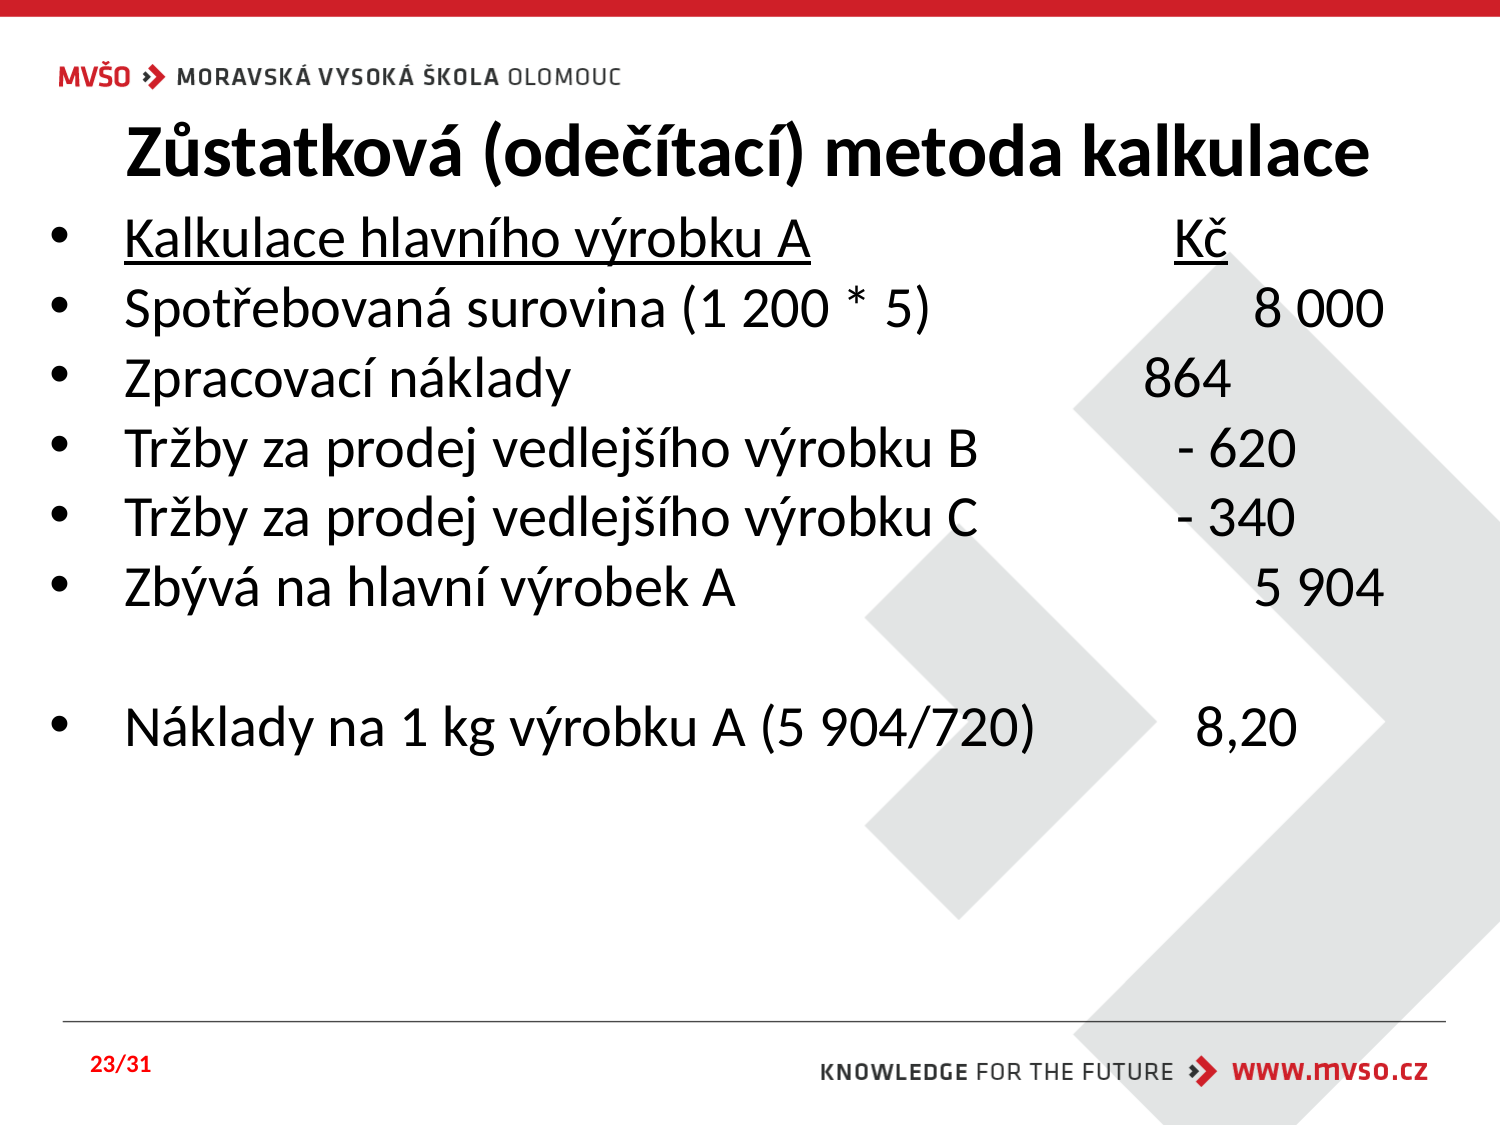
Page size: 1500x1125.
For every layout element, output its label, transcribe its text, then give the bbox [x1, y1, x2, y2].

text_box 23/31 [74, 1040, 213, 1085]
list Kalkulace hlavního výrobku A Kč Spotřebovaná surovina (1 200 * 5) 8 000 Zpracovací náklady 864 Tržby za prodej vedlejšího výrobku B - 620 Tržby za prodej vedlejšího výrobku C - 340 Zbývá na hlavní výrobek A 5 904 Náklady na 1 kg výrobku A (5 904/720) 8,20 [31, 191, 1475, 1041]
title Zůstatková (odečítací) metoda kalkulace [75, 85, 1425, 191]
picture [0, 0, 1500, 1125]
